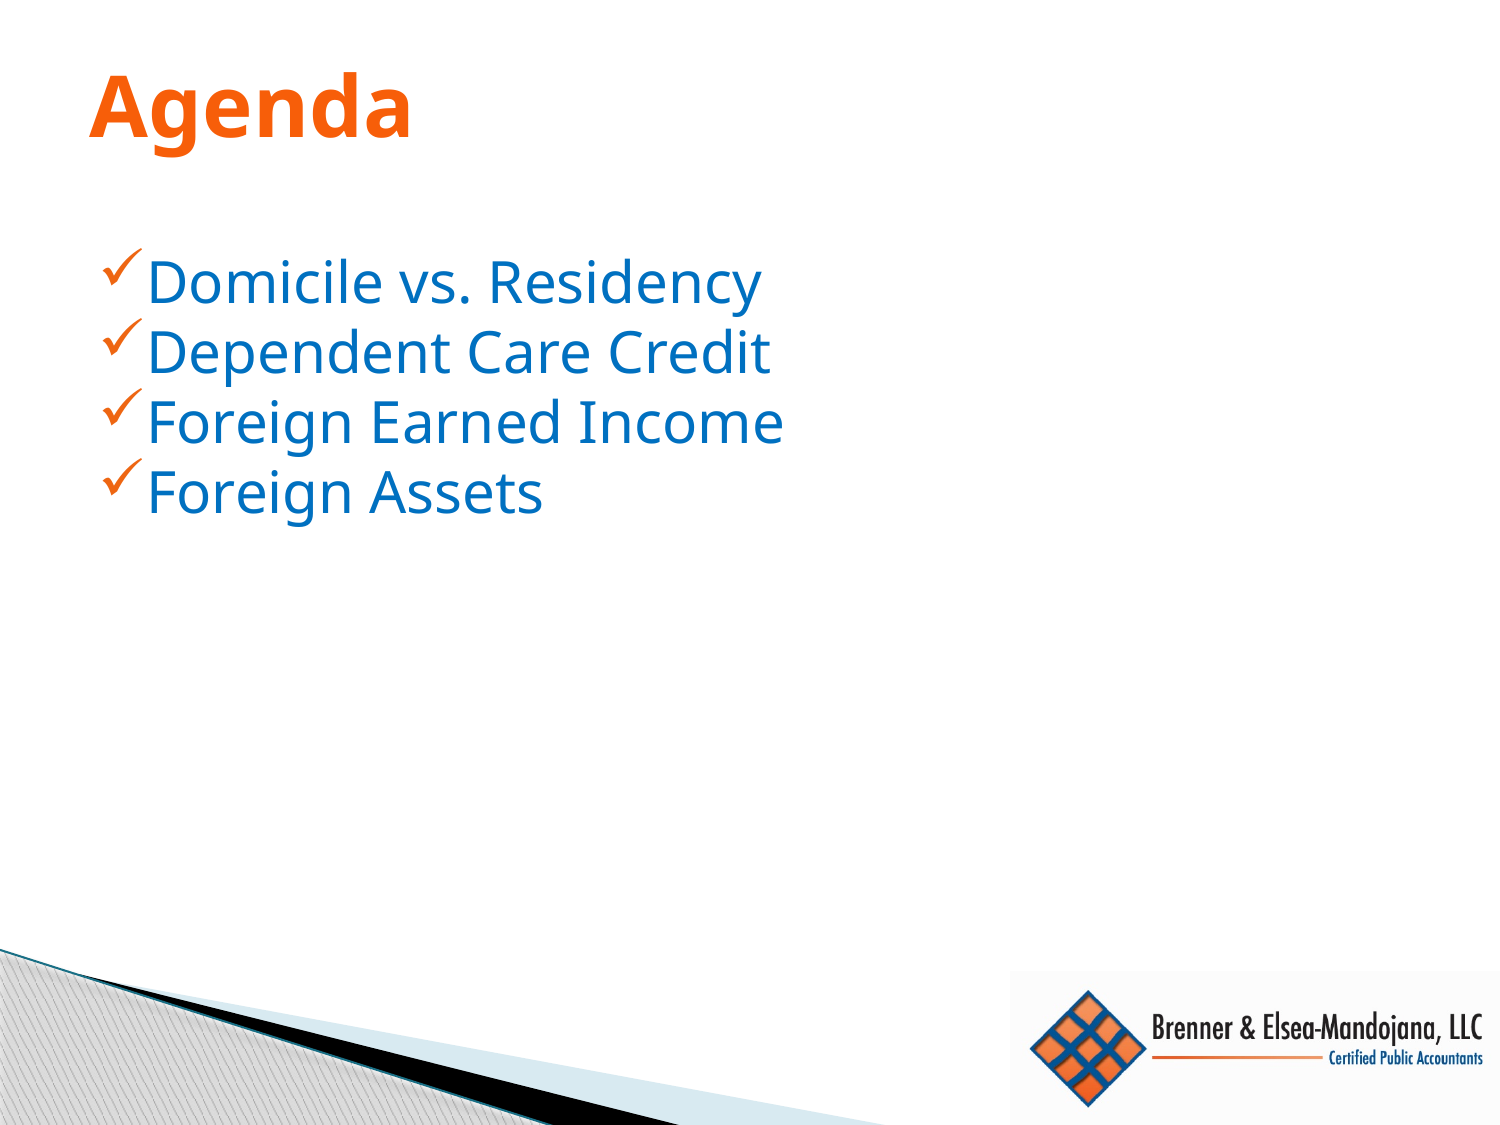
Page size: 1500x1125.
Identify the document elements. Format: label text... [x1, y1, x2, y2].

picture [1010, 971, 1500, 1125]
text_box Domicile vs. Residency Dependent Care Credit Foreign Earned Income Foreign Assets [83, 237, 800, 603]
text_box Agenda [74, 45, 1425, 233]
